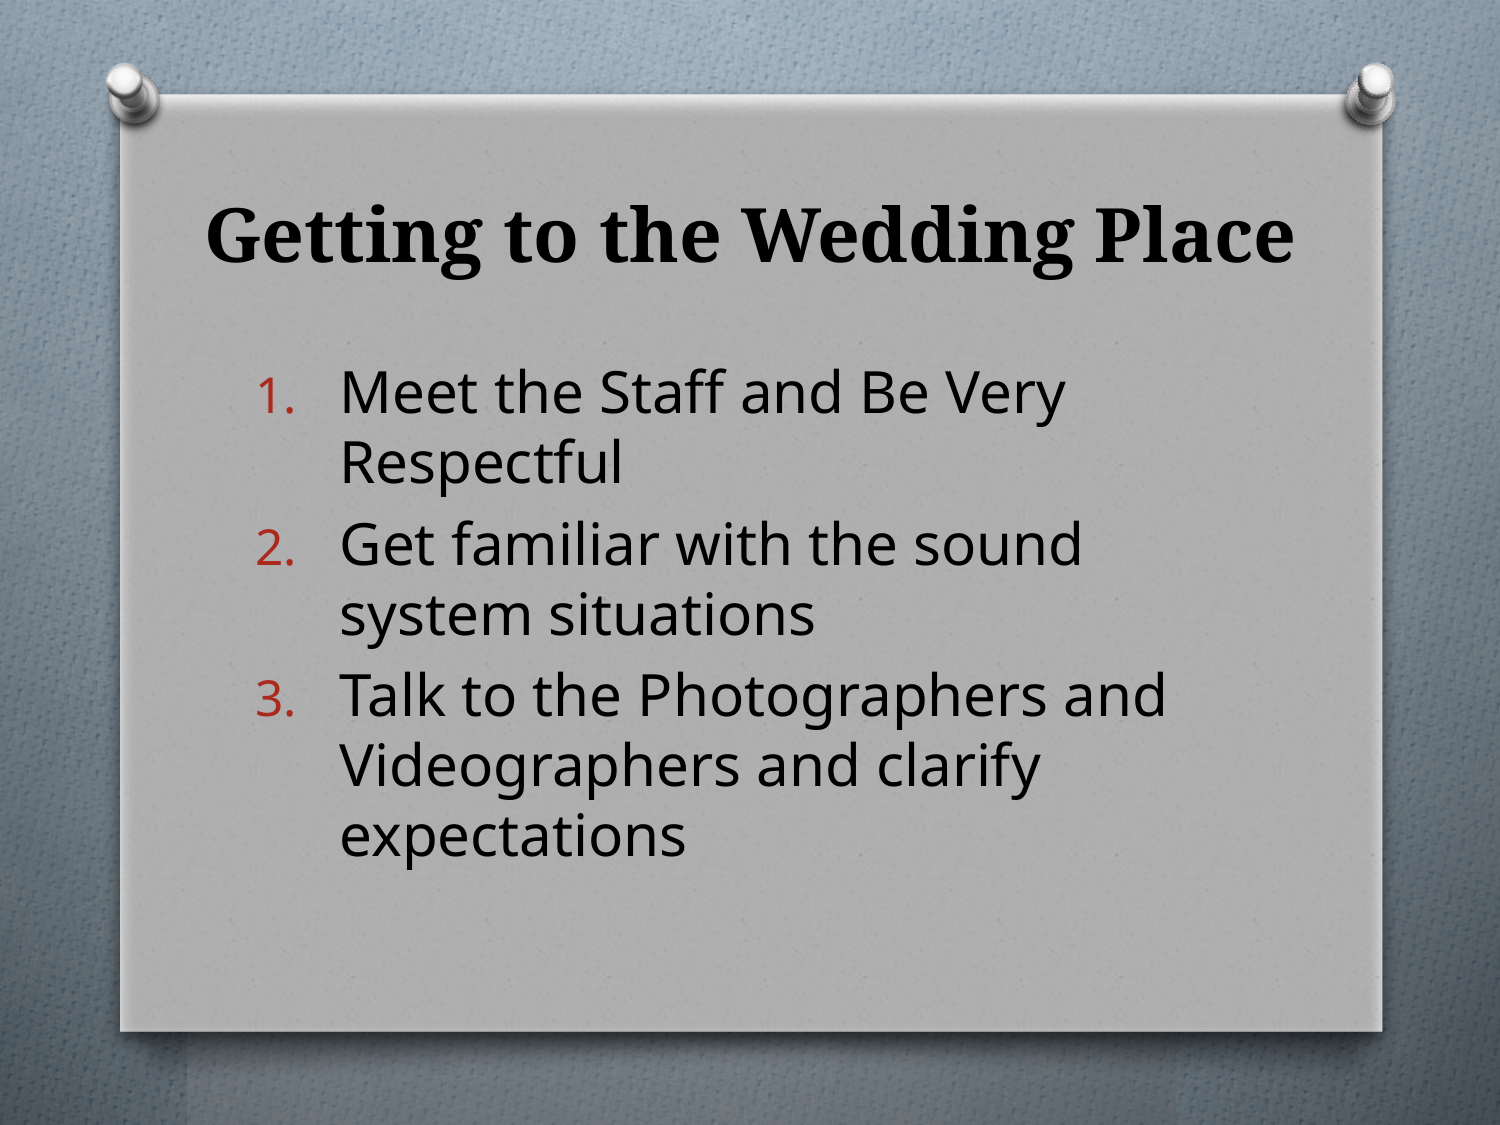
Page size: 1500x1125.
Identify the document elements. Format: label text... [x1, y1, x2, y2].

picture [1317, 35, 1439, 156]
picture [75, 31, 197, 152]
title Getting to the Wedding Place [179, 133, 1323, 332]
list Meet the Staff and Be Very Respectful Get familiar with the sound system situations Talk to the Photographers and Videographers and clarify expectations [239, 347, 1257, 940]
